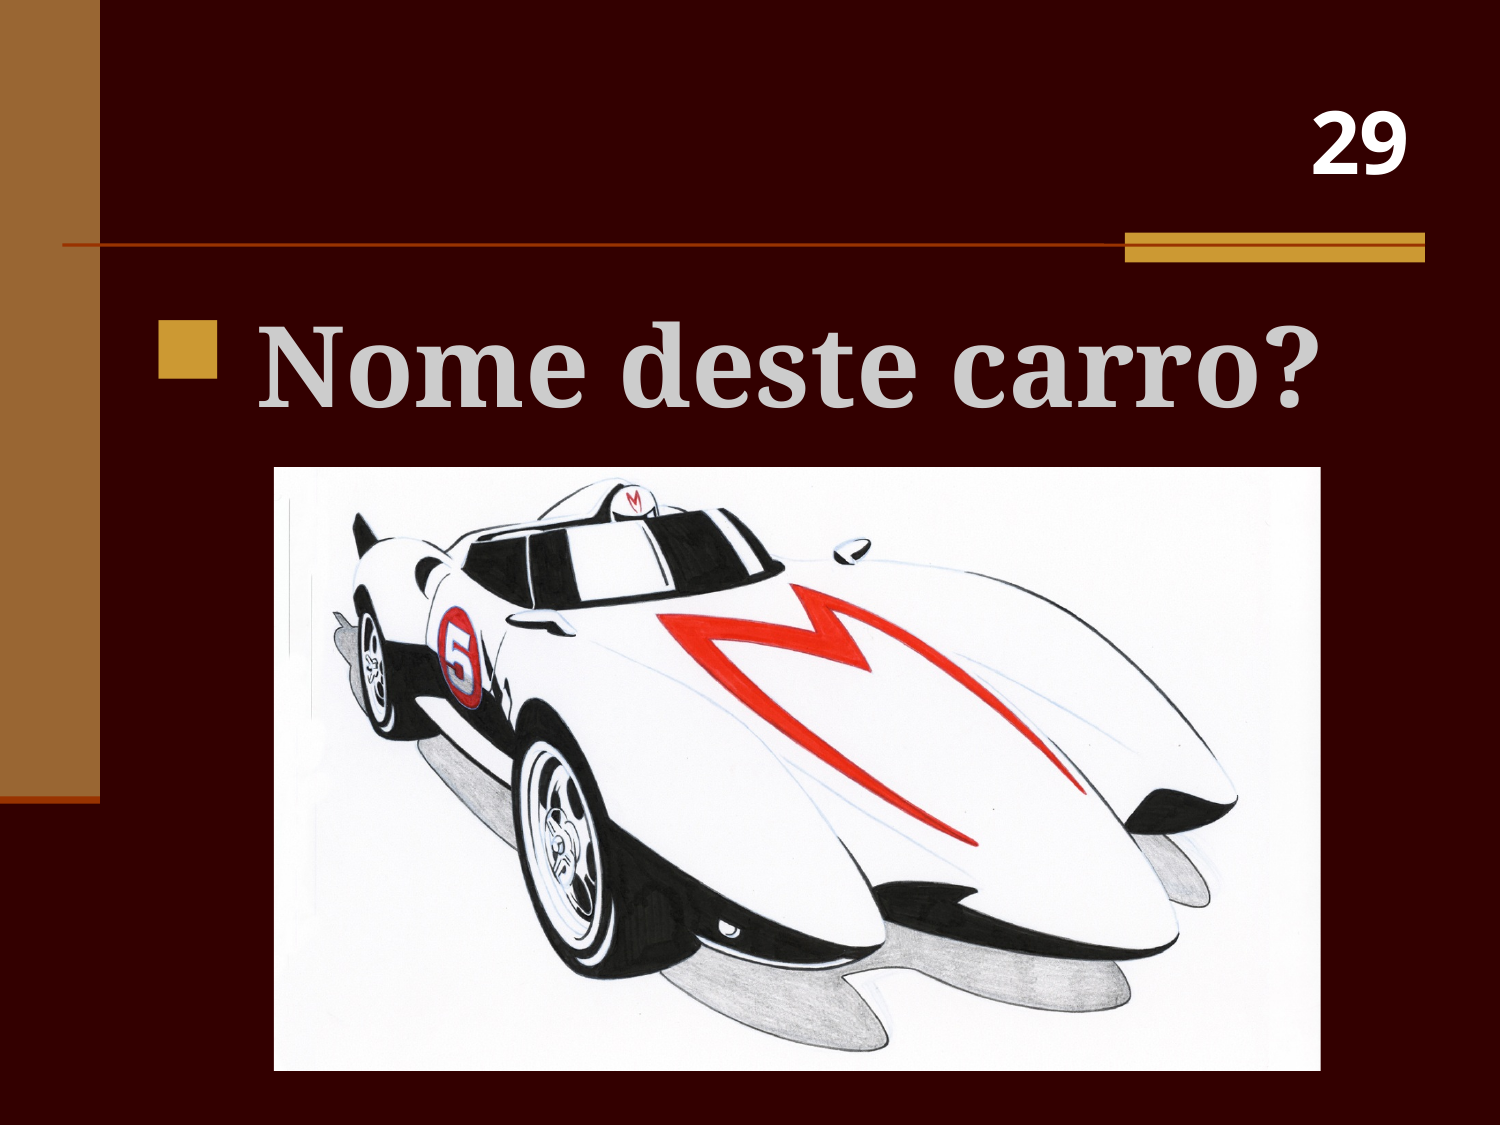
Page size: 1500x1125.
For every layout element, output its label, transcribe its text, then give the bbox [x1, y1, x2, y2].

text_box Nome deste carro? [135, 314, 1459, 587]
picture [273, 467, 1321, 1071]
title 29 [150, 45, 1425, 234]
